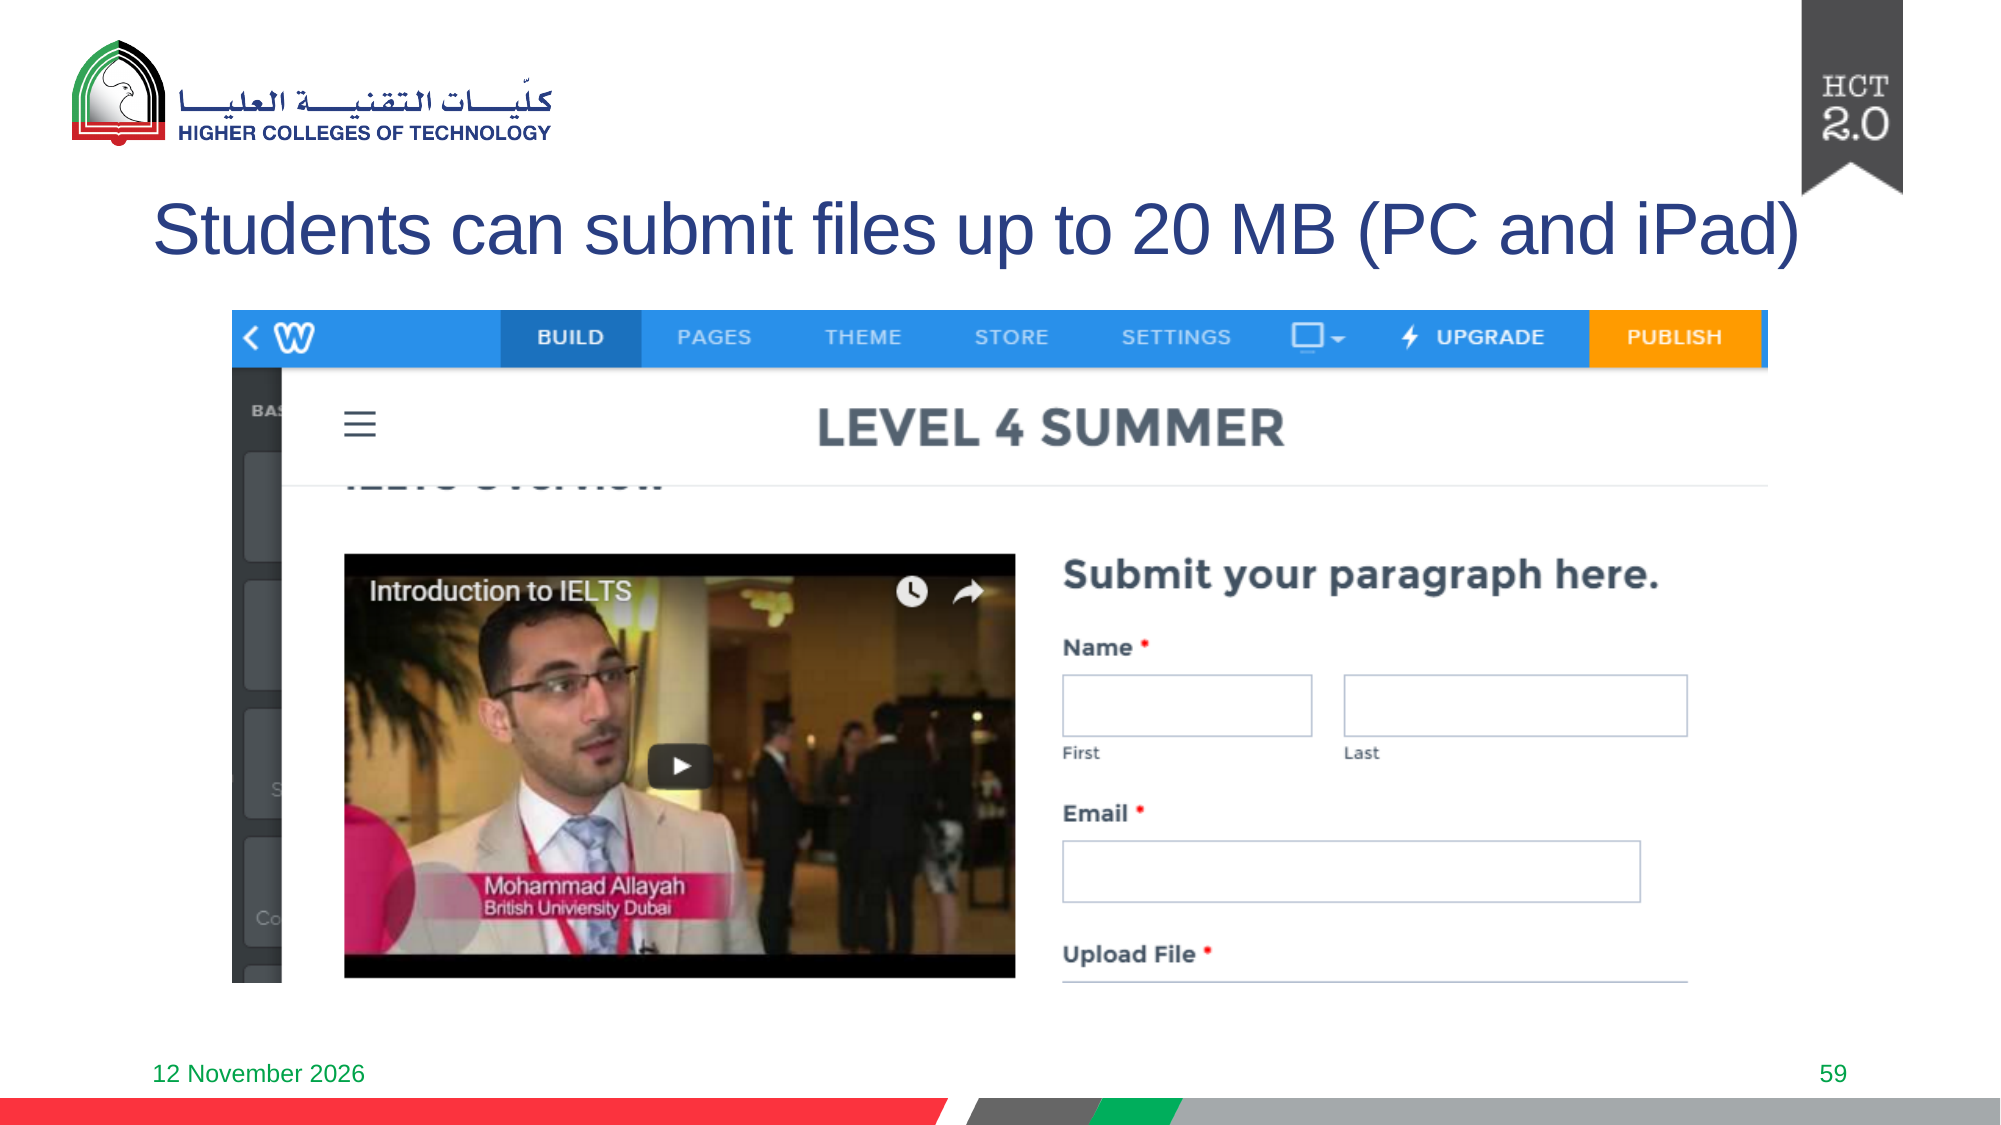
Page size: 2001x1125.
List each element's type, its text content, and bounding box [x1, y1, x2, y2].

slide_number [137, 1042, 675, 1103]
title Students can submit files up to 20 MB (PC and iPad) [137, 59, 1863, 278]
slide_number 59 [1325, 1042, 1863, 1103]
picture [72, 40, 552, 146]
picture [232, 309, 1768, 983]
